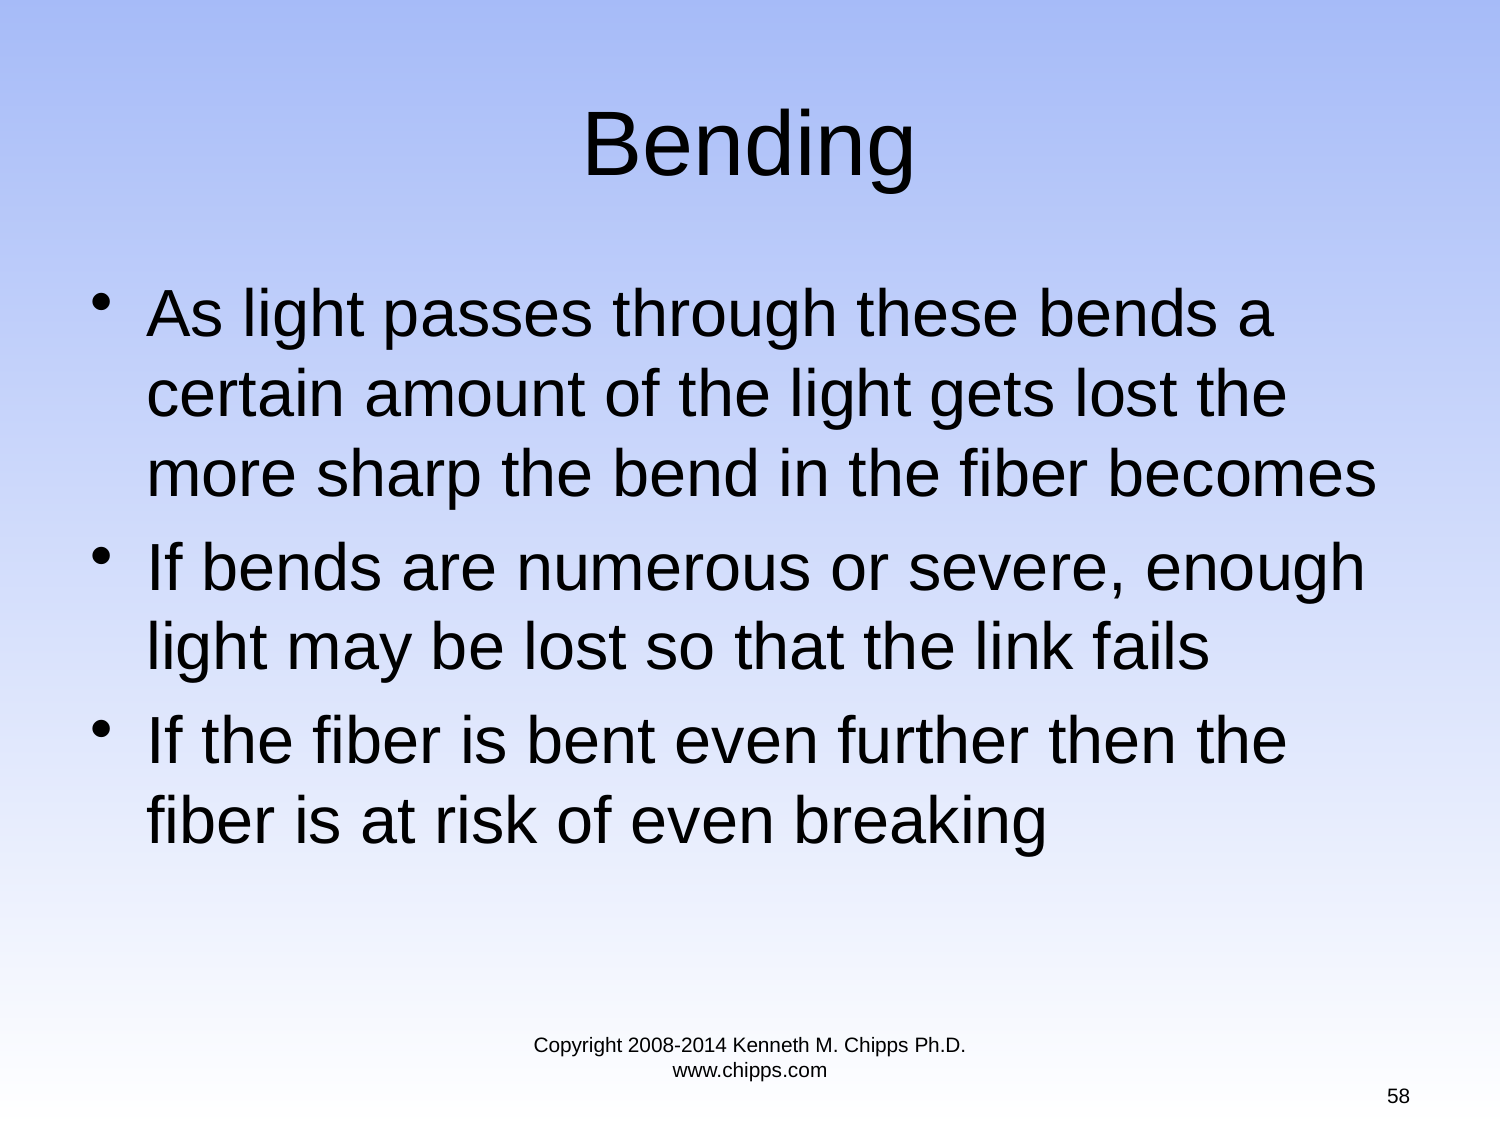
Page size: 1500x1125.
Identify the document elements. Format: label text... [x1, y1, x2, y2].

title Bending [75, 45, 1425, 233]
footer Copyright 2008-2014 Kenneth M. Chipps Ph.D. www.chipps.com [449, 1024, 1051, 1103]
list As light passes through these bends a certain amount of the light gets lost the more sharp the bend in the fiber becomes If bends are numerous or severe, enough light may be lost so that the link fails If the fiber is bent even further then the fiber is at risk of even breaking [75, 262, 1425, 1005]
slide_number 140 [1425, 114, 1500, 118]
slide_number 140 [0, 114, 75, 118]
slide_number 58 [1074, 1024, 1426, 1104]
